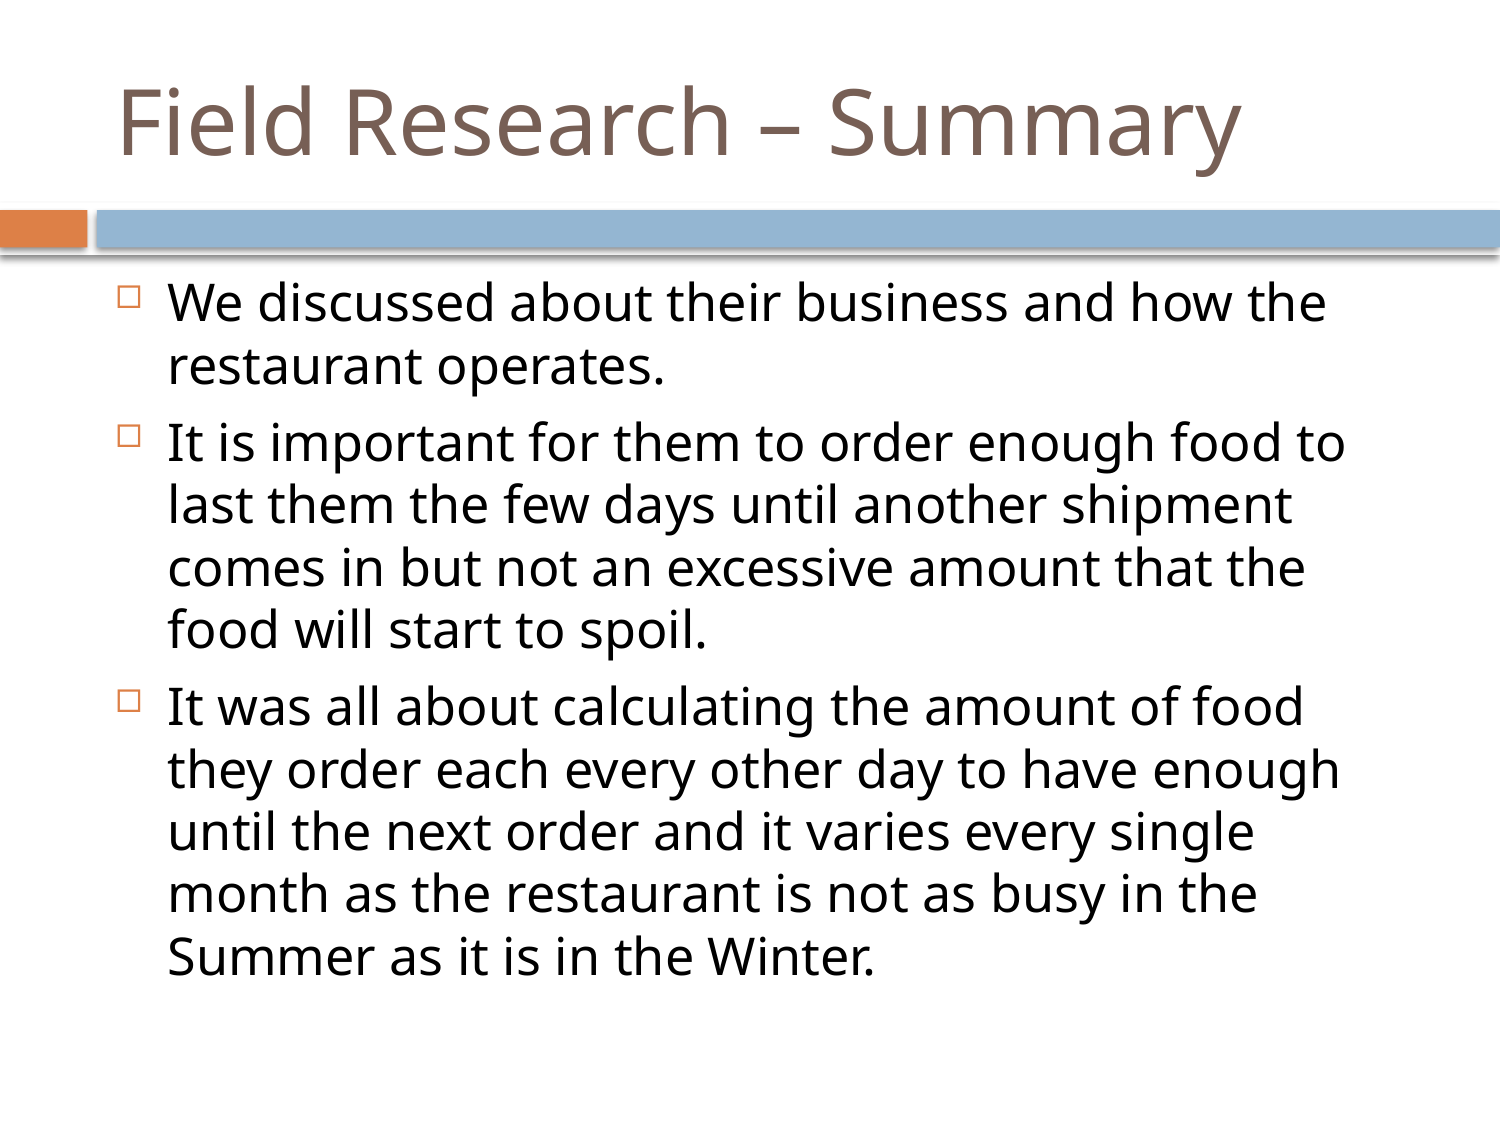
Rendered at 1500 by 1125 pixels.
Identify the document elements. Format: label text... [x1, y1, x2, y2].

list We discussed about their business and how the restaurant operates. It is important for them to order enough food to last them the few days until another shipment comes in but not an excessive amount that the food will start to spoil. It was all about calculating the amount of food they order each every other day to have enough until the next order and it varies every single month as the restaurant is not as busy in the Summer as it is in the Winter. [100, 262, 1438, 1088]
title Field Research – Summary [100, 37, 1438, 200]
